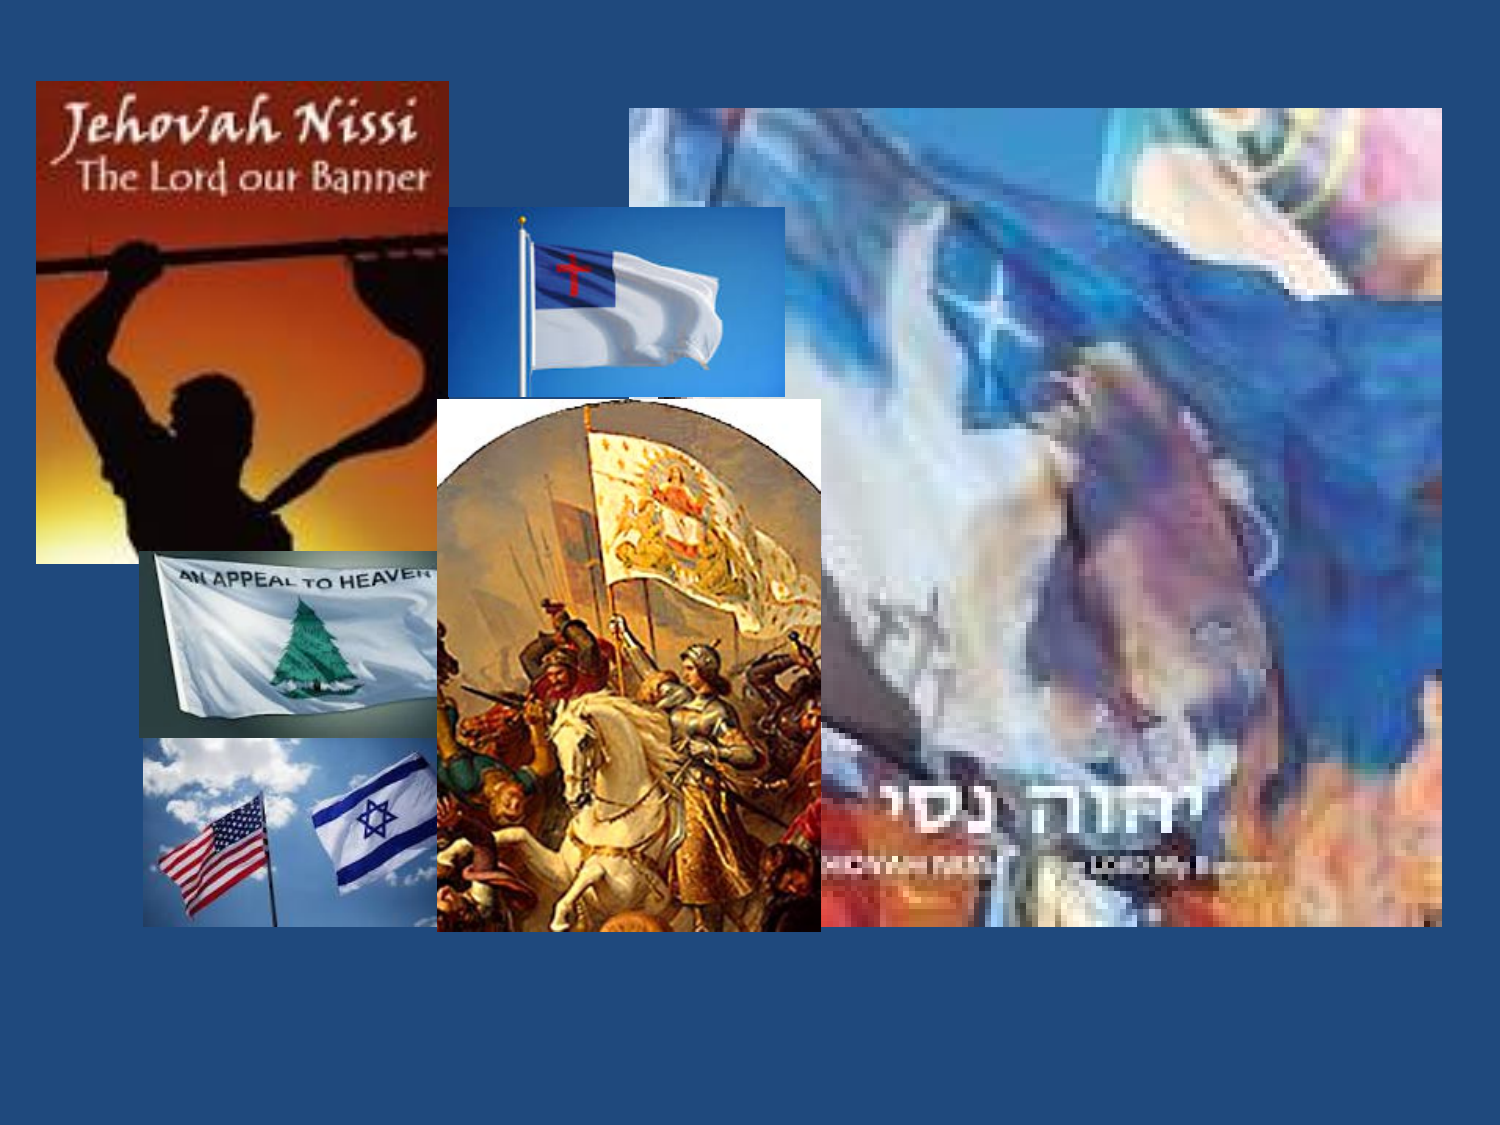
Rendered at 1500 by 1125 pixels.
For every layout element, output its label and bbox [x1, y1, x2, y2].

picture [36, 80, 1443, 932]
